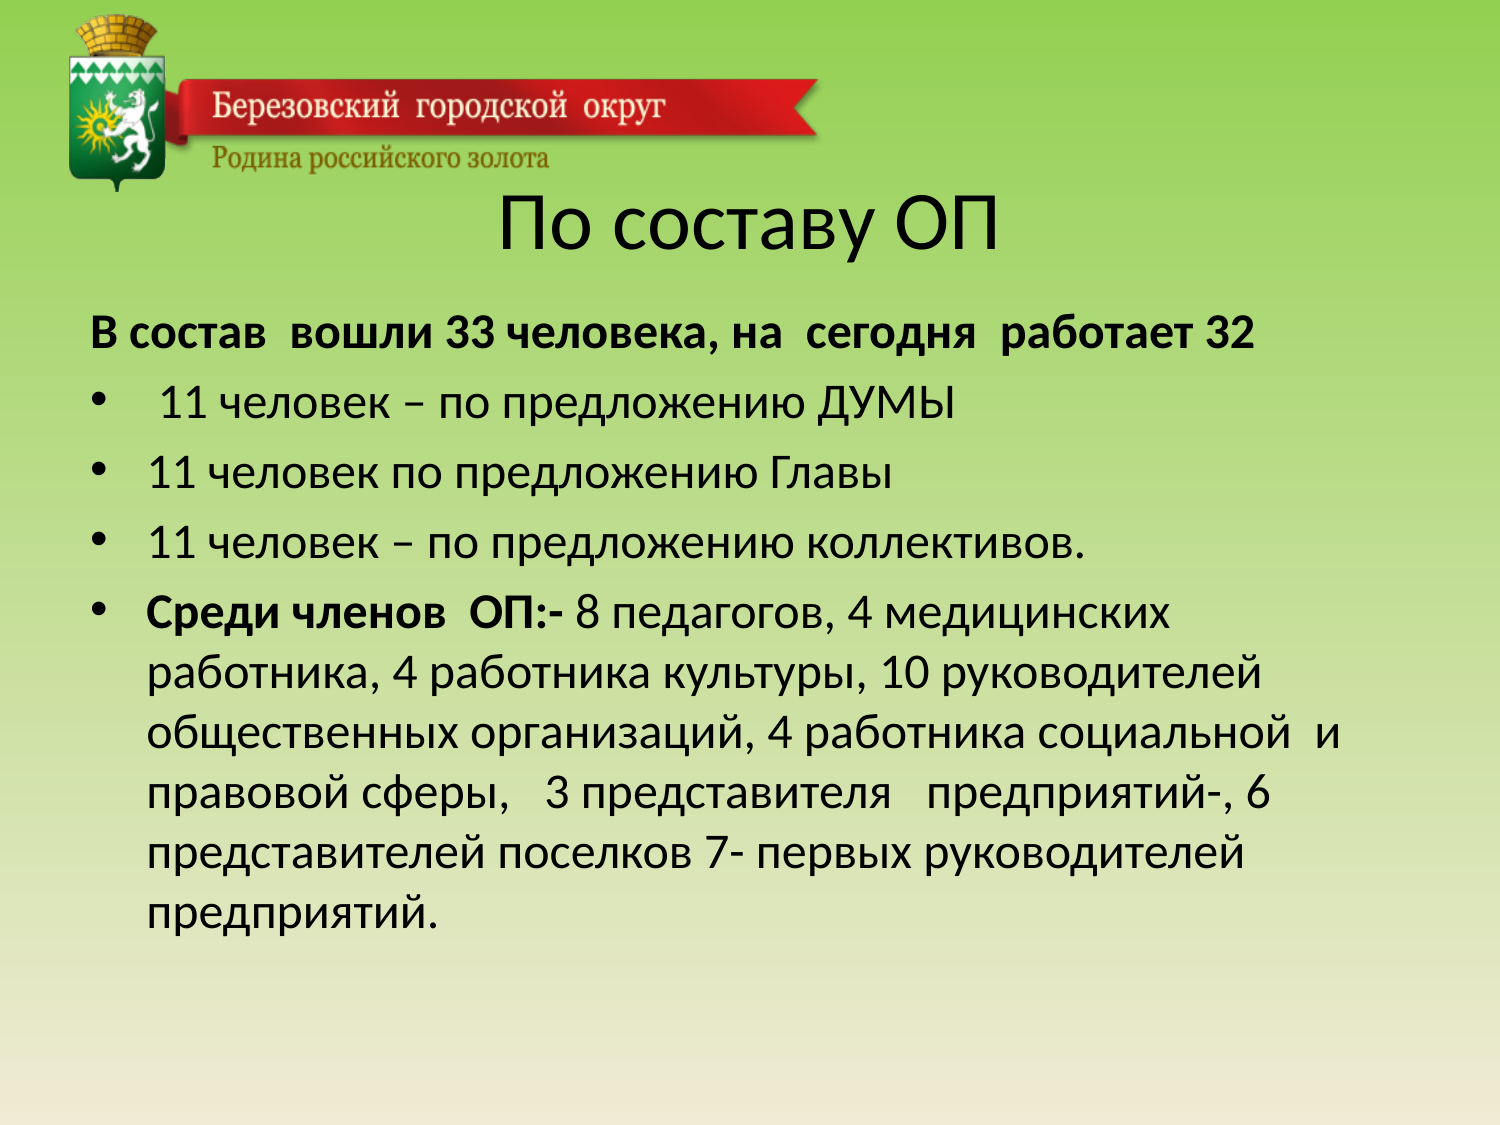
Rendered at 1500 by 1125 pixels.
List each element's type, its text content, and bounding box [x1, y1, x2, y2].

title По составу ОП [75, 45, 1425, 290]
picture [68, 14, 826, 193]
list В состав вошли 33 человека, на сегодня работает 32 11 человек – по предложению ДУМЫ 11 человек по предложению Главы 11 человек – по предложению коллективов. Среди членов ОП:- 8 педагогов, 4 медицинских работника, 4 работника культуры, 10 руководителей общественных организаций, 4 работника социальной и правовой сферы, 3 представителя предприятий-, 6 представителей поселков 7- первых руководителей предприятий. [75, 290, 1425, 1005]
